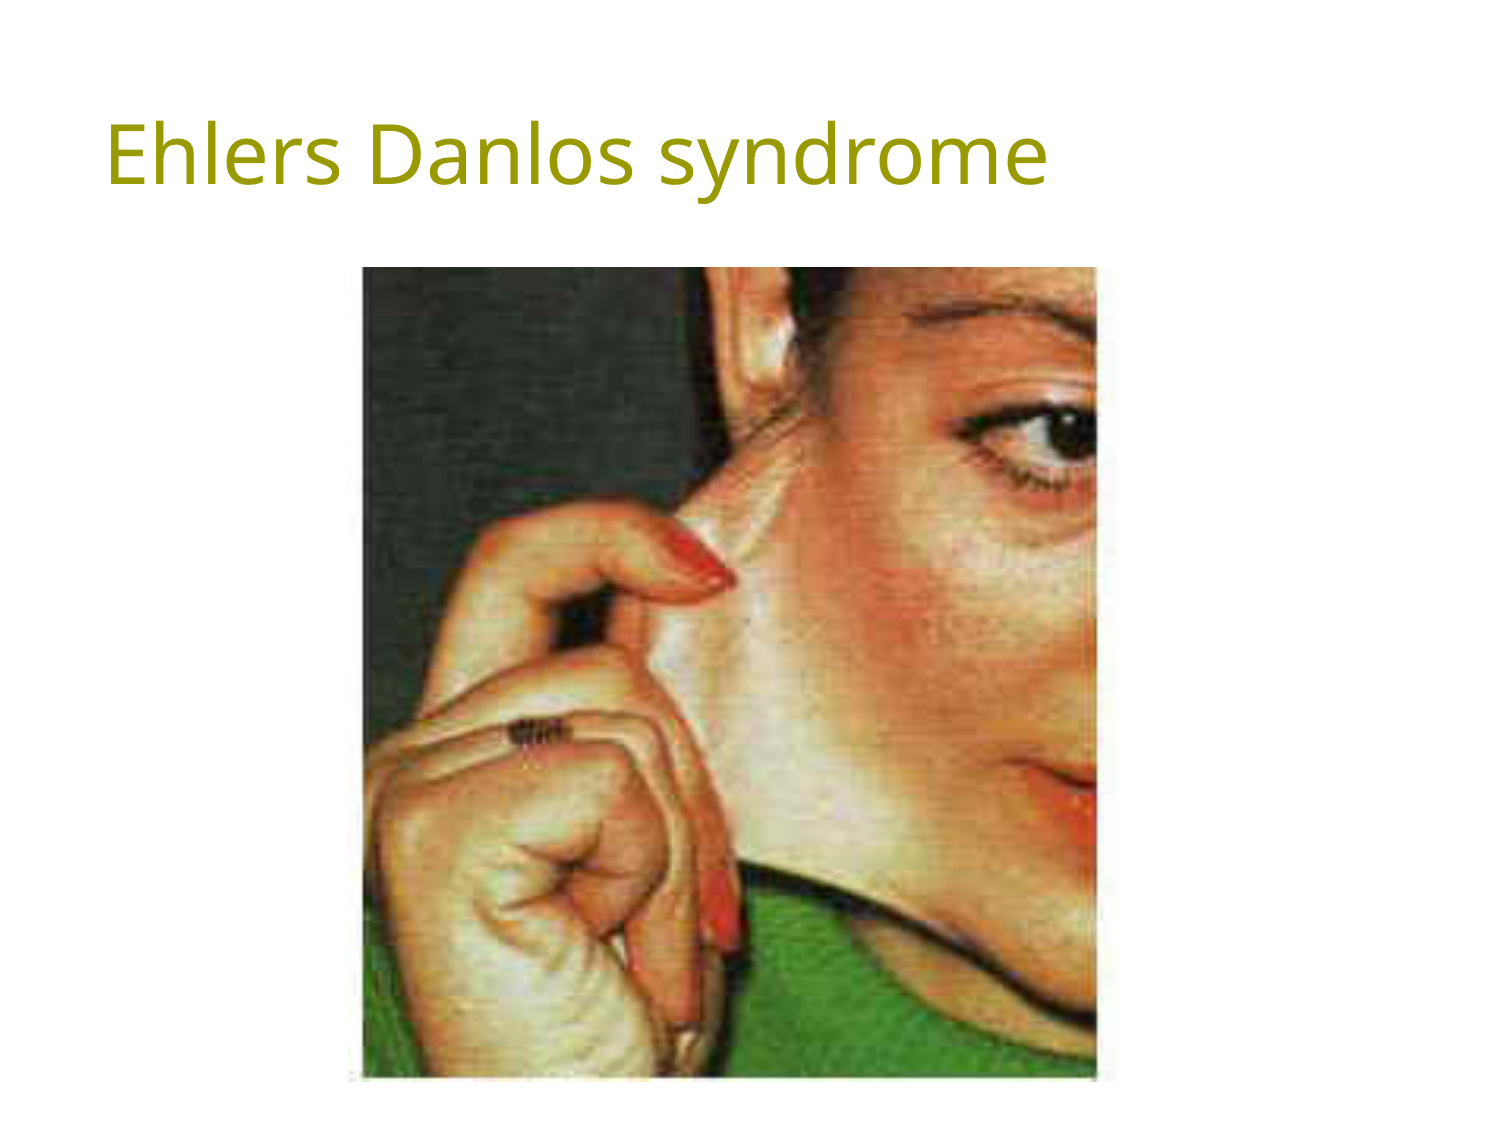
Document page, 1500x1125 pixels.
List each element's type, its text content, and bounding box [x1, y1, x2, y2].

picture [348, 266, 1117, 1083]
title Ehlers Danlos syndrome [88, 30, 1353, 209]
